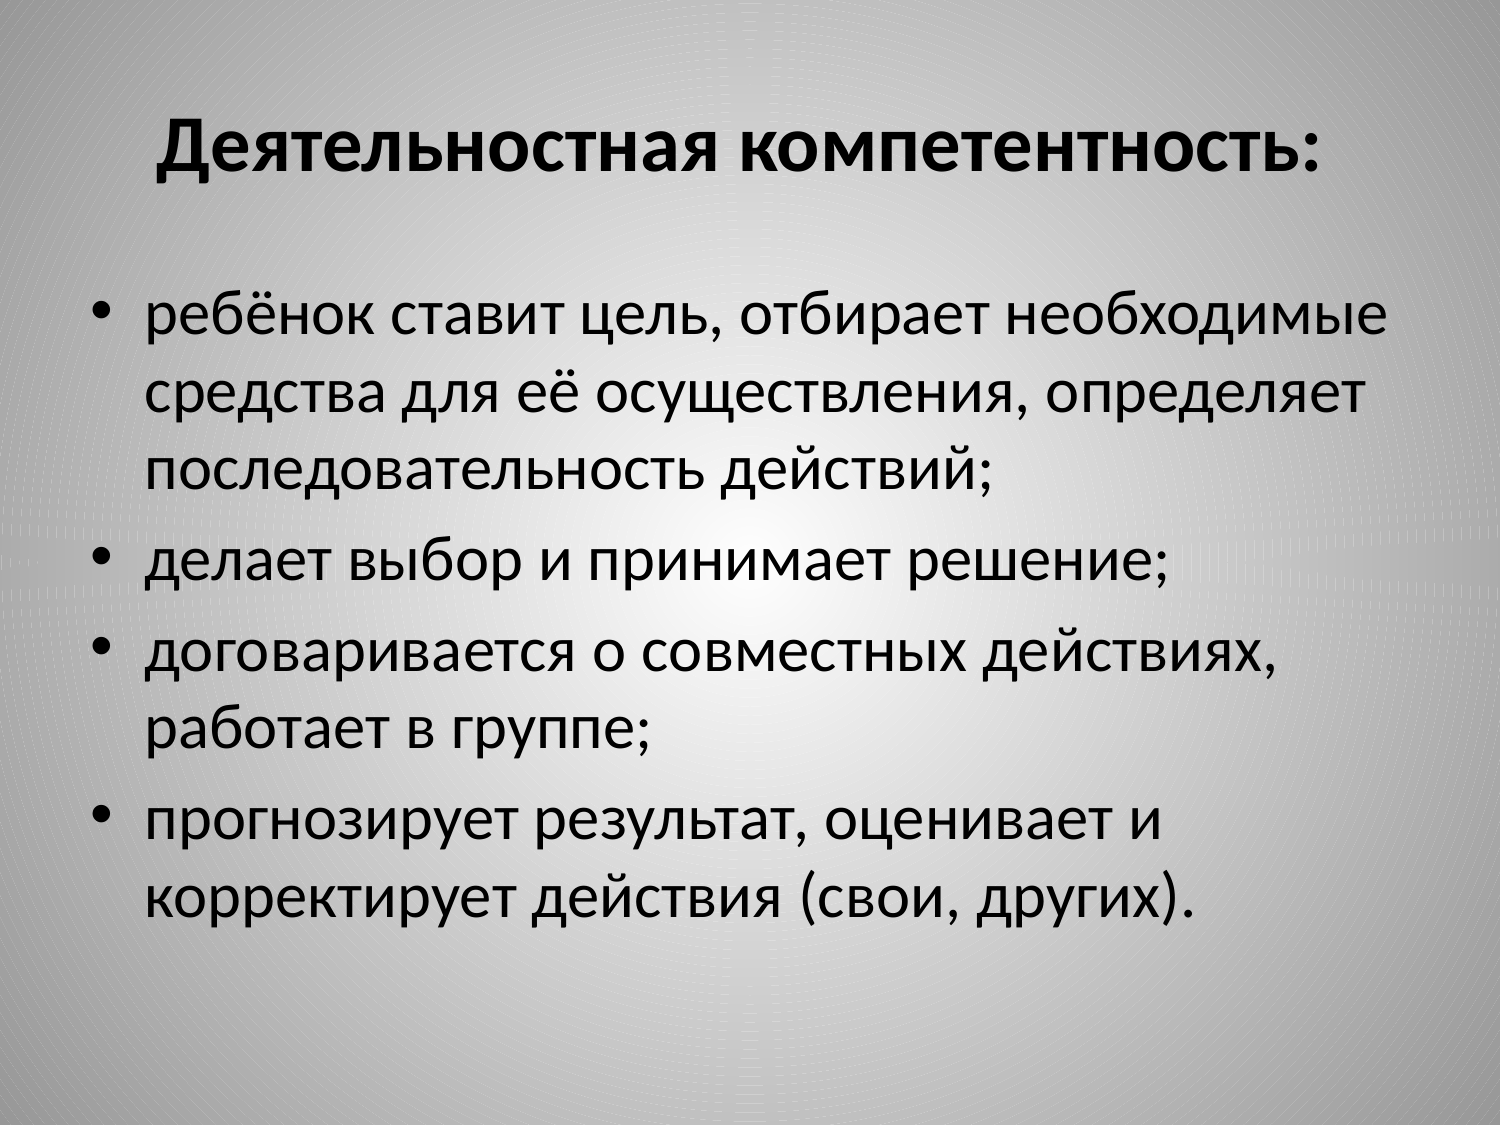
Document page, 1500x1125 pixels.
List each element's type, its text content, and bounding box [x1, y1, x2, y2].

title Деятельностная компетентность: [75, 45, 1425, 233]
list ребёнок ставит цель, отбирает необходимые средства для её осуществления, определяет последовательность действий; делает выбор и принимает решение; договаривается о совместных действиях, работает в группе; прогнозирует результат, оценивает и корректирует действия (свои, других). [75, 262, 1425, 1005]
